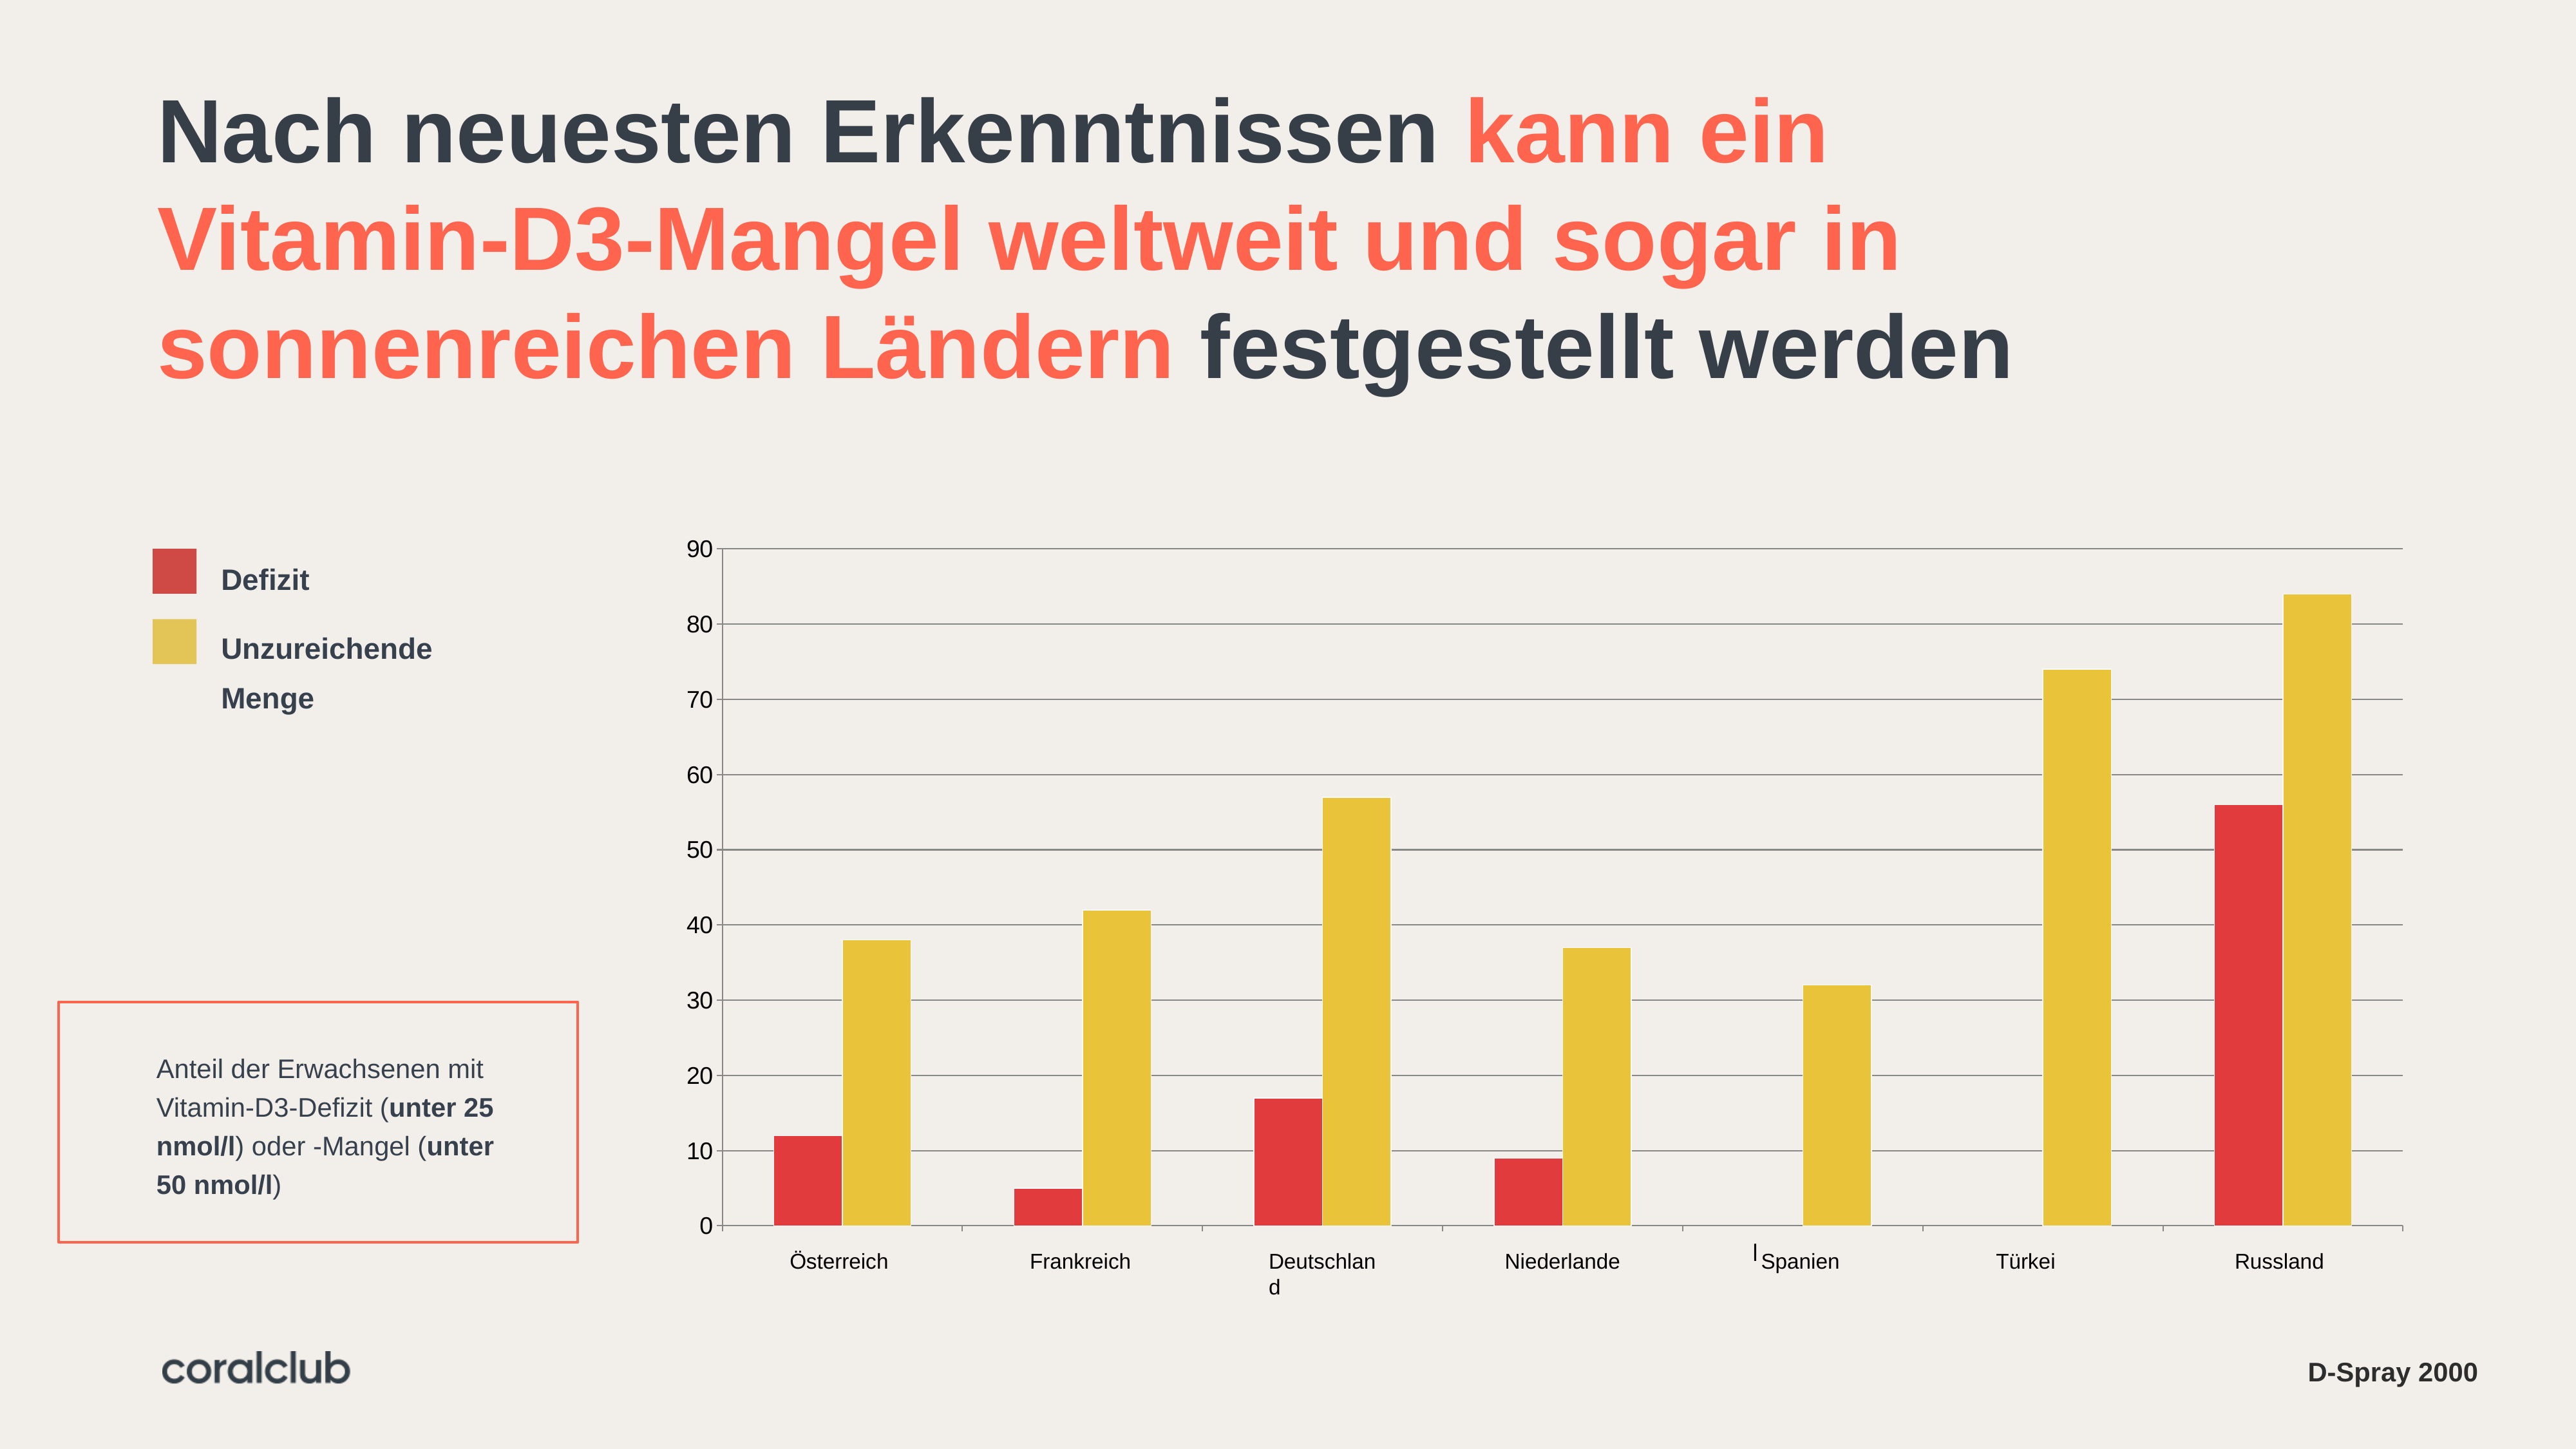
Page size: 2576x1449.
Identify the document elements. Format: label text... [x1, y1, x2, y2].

text_box Nach neuesten Erkenntnissen kann ein Vitamin-D3-Mangel weltweit und sogar in sonnenreichen Ländern festgestellt werden [149, 65, 2210, 404]
text_box [153, 619, 197, 665]
text_box Defizit [215, 541, 512, 601]
text_box Unzureichende Menge [215, 610, 512, 720]
text_box [59, 1001, 578, 1243]
text_box D-Spray 2000 [2300, 1350, 2486, 1395]
chart [669, 519, 2412, 1279]
picture [162, 1351, 350, 1385]
text_box [153, 549, 197, 594]
text_box Deutschland [1264, 1286, 1393, 1303]
